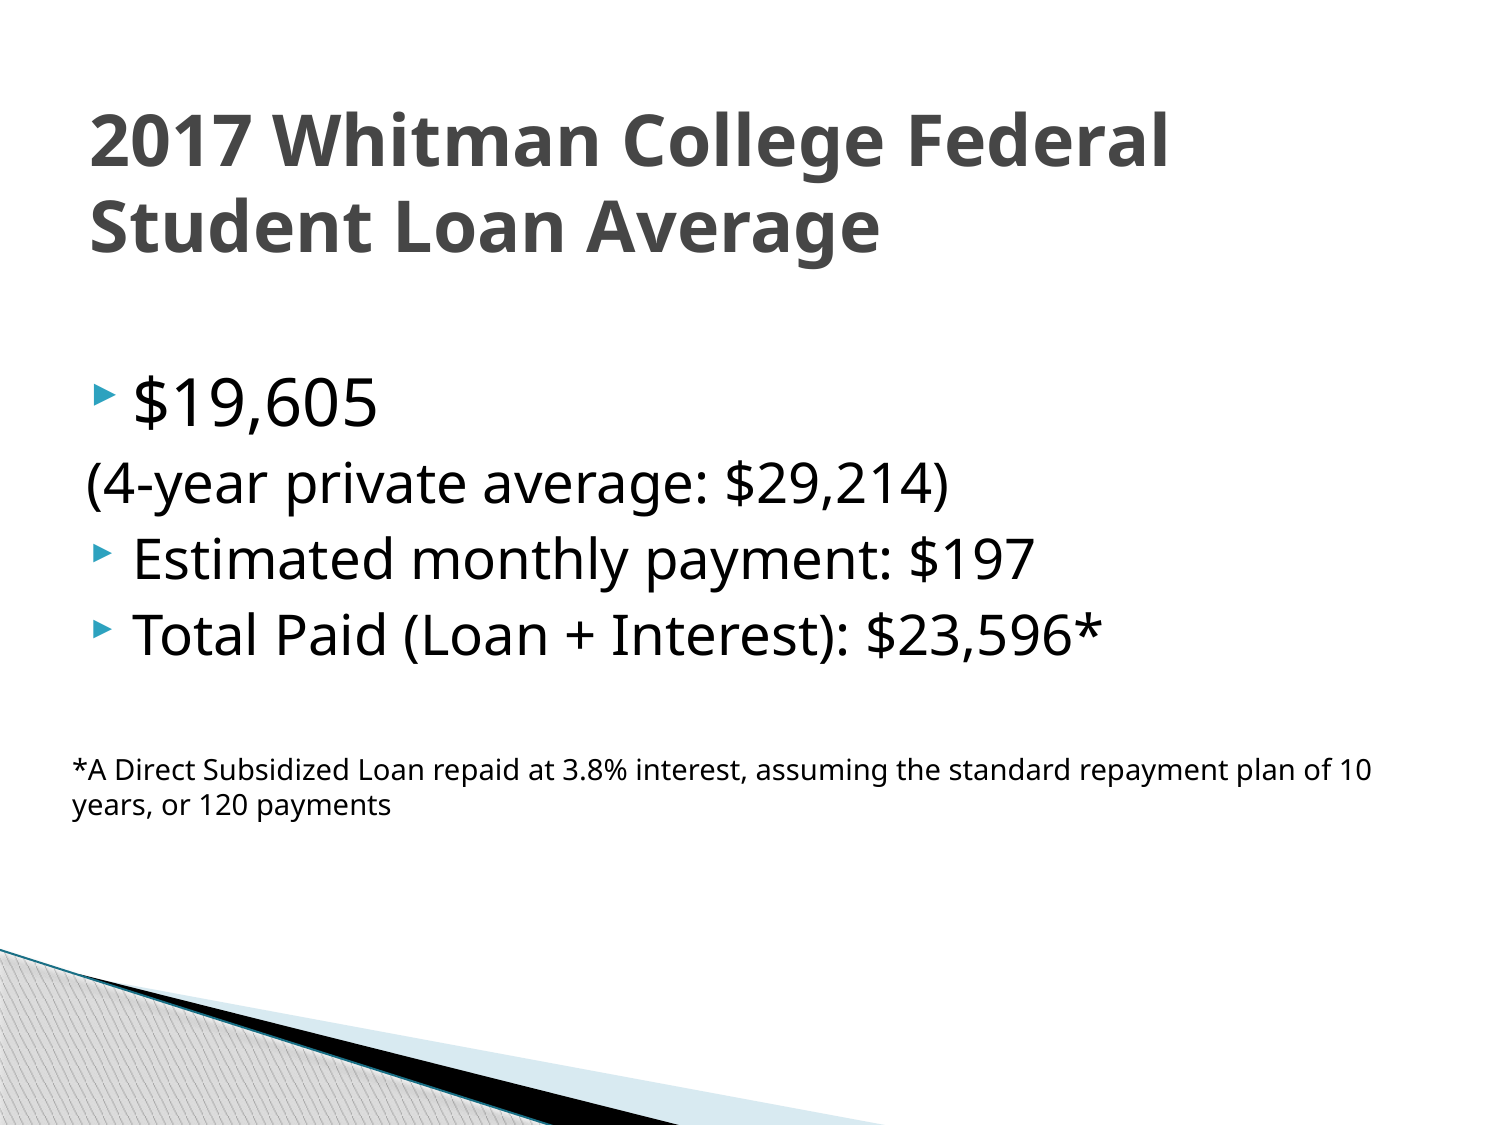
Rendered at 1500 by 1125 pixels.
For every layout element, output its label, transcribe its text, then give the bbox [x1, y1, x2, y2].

title 2017 Whitman College Federal Student Loan Average [75, 86, 1425, 275]
list $19,605 (4-year private average: $29,214) Estimated monthly payment: $197 Total Paid (Loan + Interest): $23,596* *A Direct Subsidized Loan repaid at 3.8% interest, assuming the standard repayment plan of 10 years, or 120 payments [57, 351, 1408, 905]
